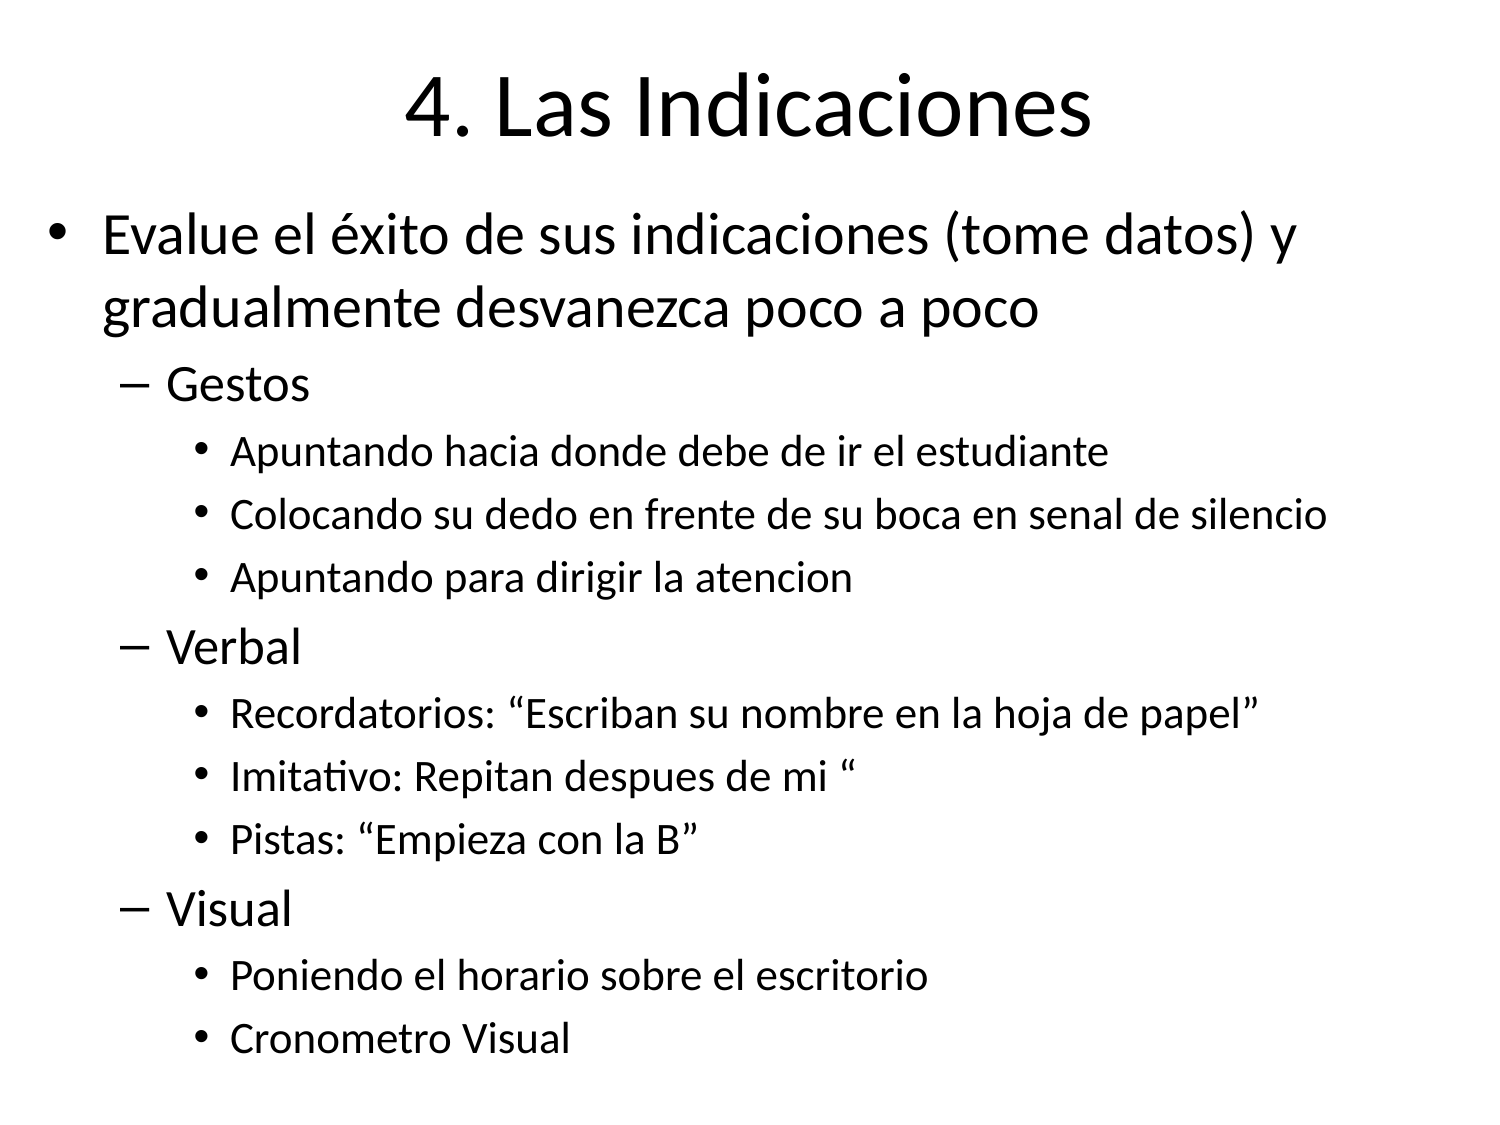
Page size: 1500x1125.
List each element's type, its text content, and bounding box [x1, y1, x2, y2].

title 4. Las Indicaciones [75, 37, 1425, 187]
list Evalue el éxito de sus indicaciones (tome datos) y gradualmente desvanezca poco a poco Gestos Apuntando hacia donde debe de ir el estudiante Colocando su dedo en frente de su boca en senal de silencio Apuntando para dirigir la atencion Verbal Recordatorios: “Escriban su nombre en la hoja de papel” Imitativo: Repitan despues de mi “ Pistas: “Empieza con la B” Visual Poniendo el horario sobre el escritorio Cronometro Visual [32, 187, 1467, 1075]
